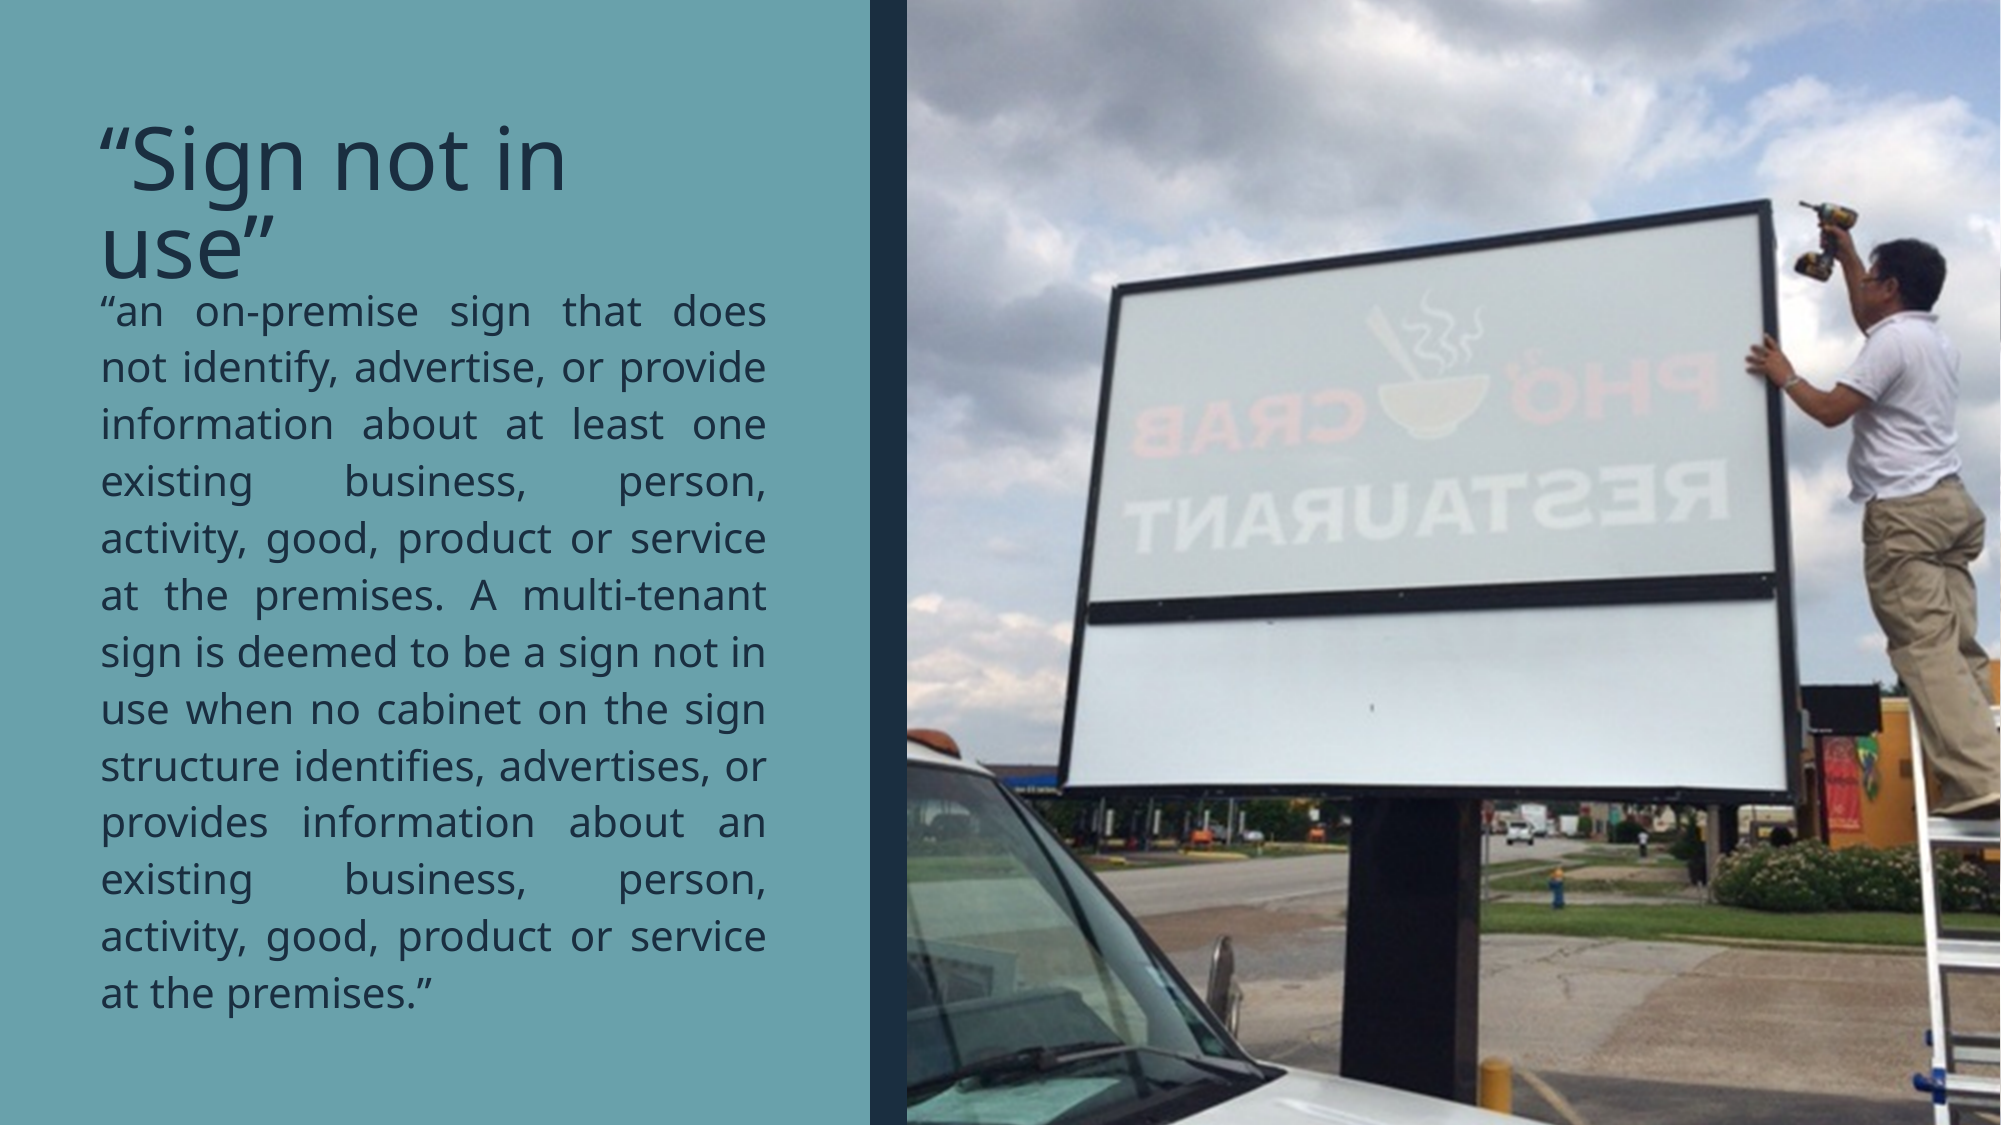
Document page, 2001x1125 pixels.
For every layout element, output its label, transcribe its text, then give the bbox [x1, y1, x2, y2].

picture [907, 0, 2001, 1125]
list “an on-premise sign that does not identify, advertise, or provide information about at least one existing business, person, activity, good, product or service at the premises. A multi-tenant sign is deemed to be a sign not in use when no cabinet on the sign structure identifies, advertises, or provides information about an existing business, person, activity, good, product or service at the premises.” [85, 270, 783, 1037]
title “Sign not in use” [84, 112, 766, 359]
